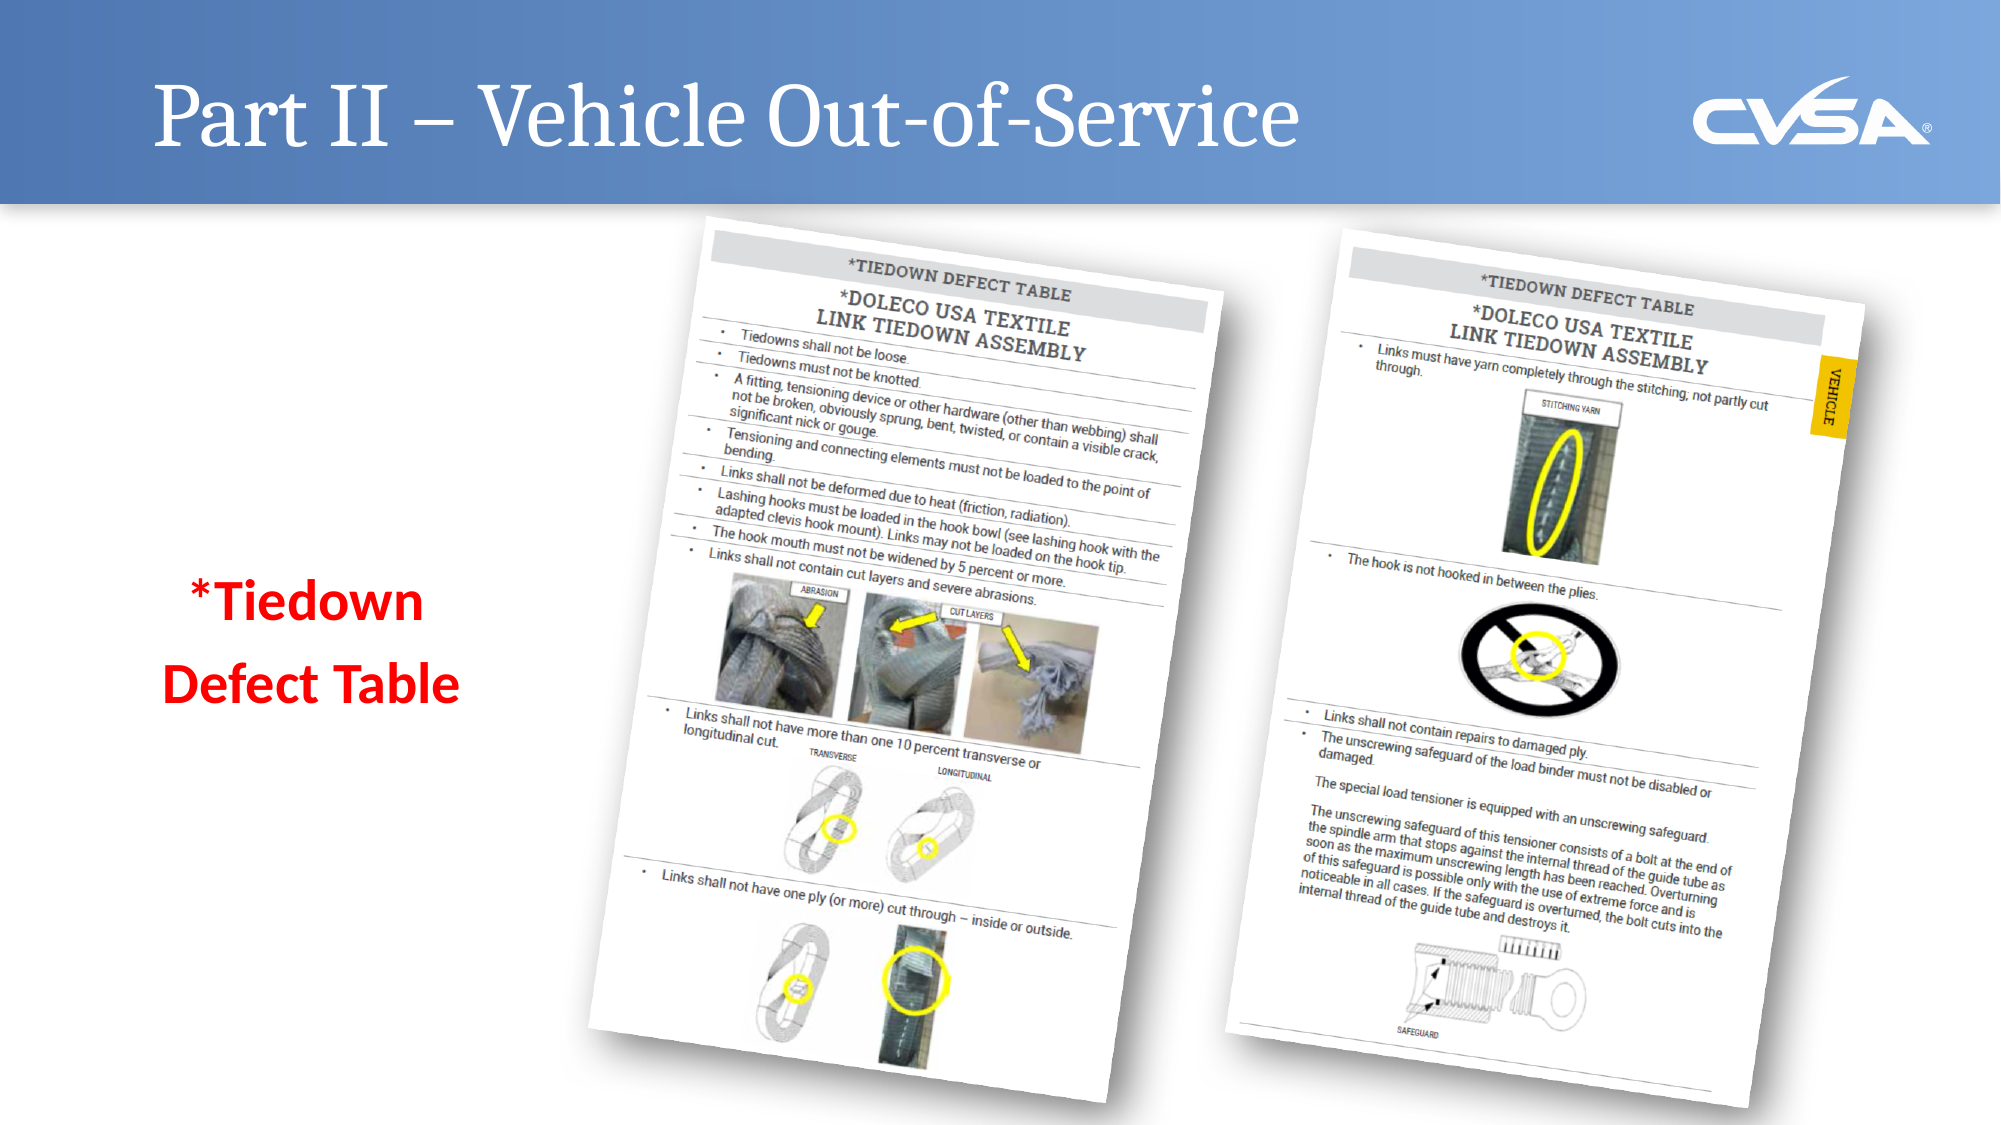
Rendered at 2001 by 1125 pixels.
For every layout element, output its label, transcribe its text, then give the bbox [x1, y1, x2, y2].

picture [1225, 229, 1865, 1108]
picture [588, 217, 1224, 1102]
title Part II – Vehicle Out-of-Service [137, 59, 1675, 203]
text_box *Tiedown Defect Table [0, 562, 694, 1125]
picture [1693, 76, 1932, 145]
